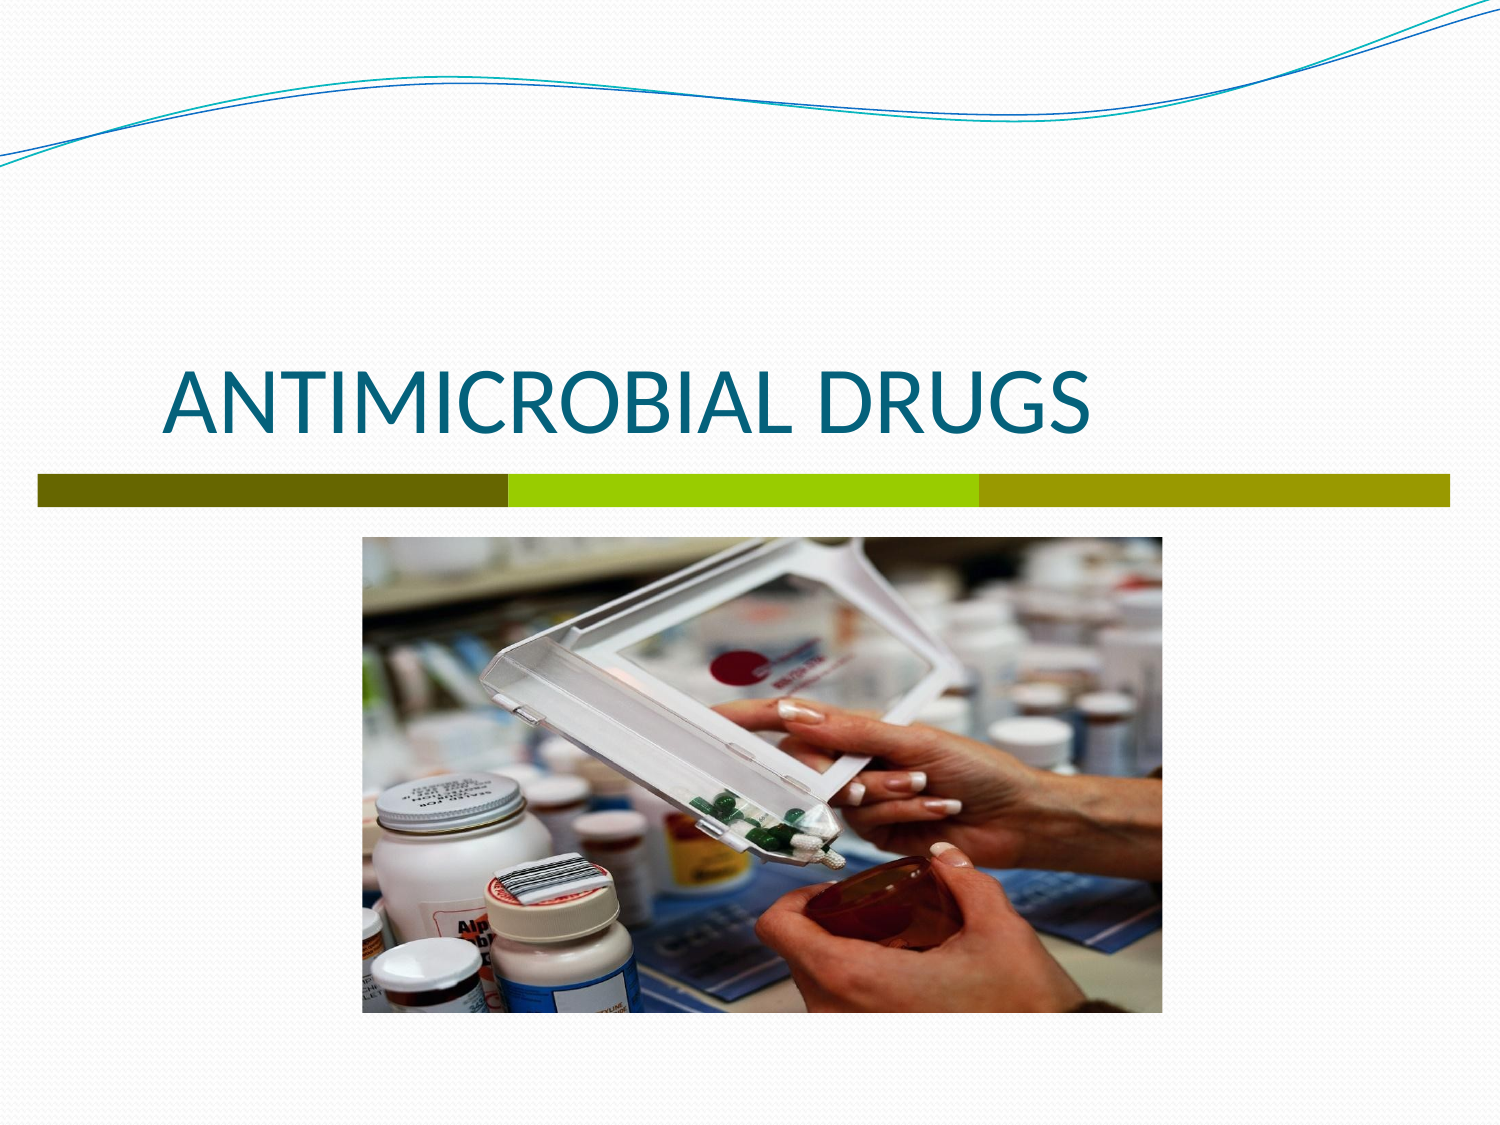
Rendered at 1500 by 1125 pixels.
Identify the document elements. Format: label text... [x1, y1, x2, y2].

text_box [37, 473, 1451, 508]
text_box [362, 537, 1163, 1013]
title ANTIMICROBIAL DRUGS [160, 262, 1340, 453]
